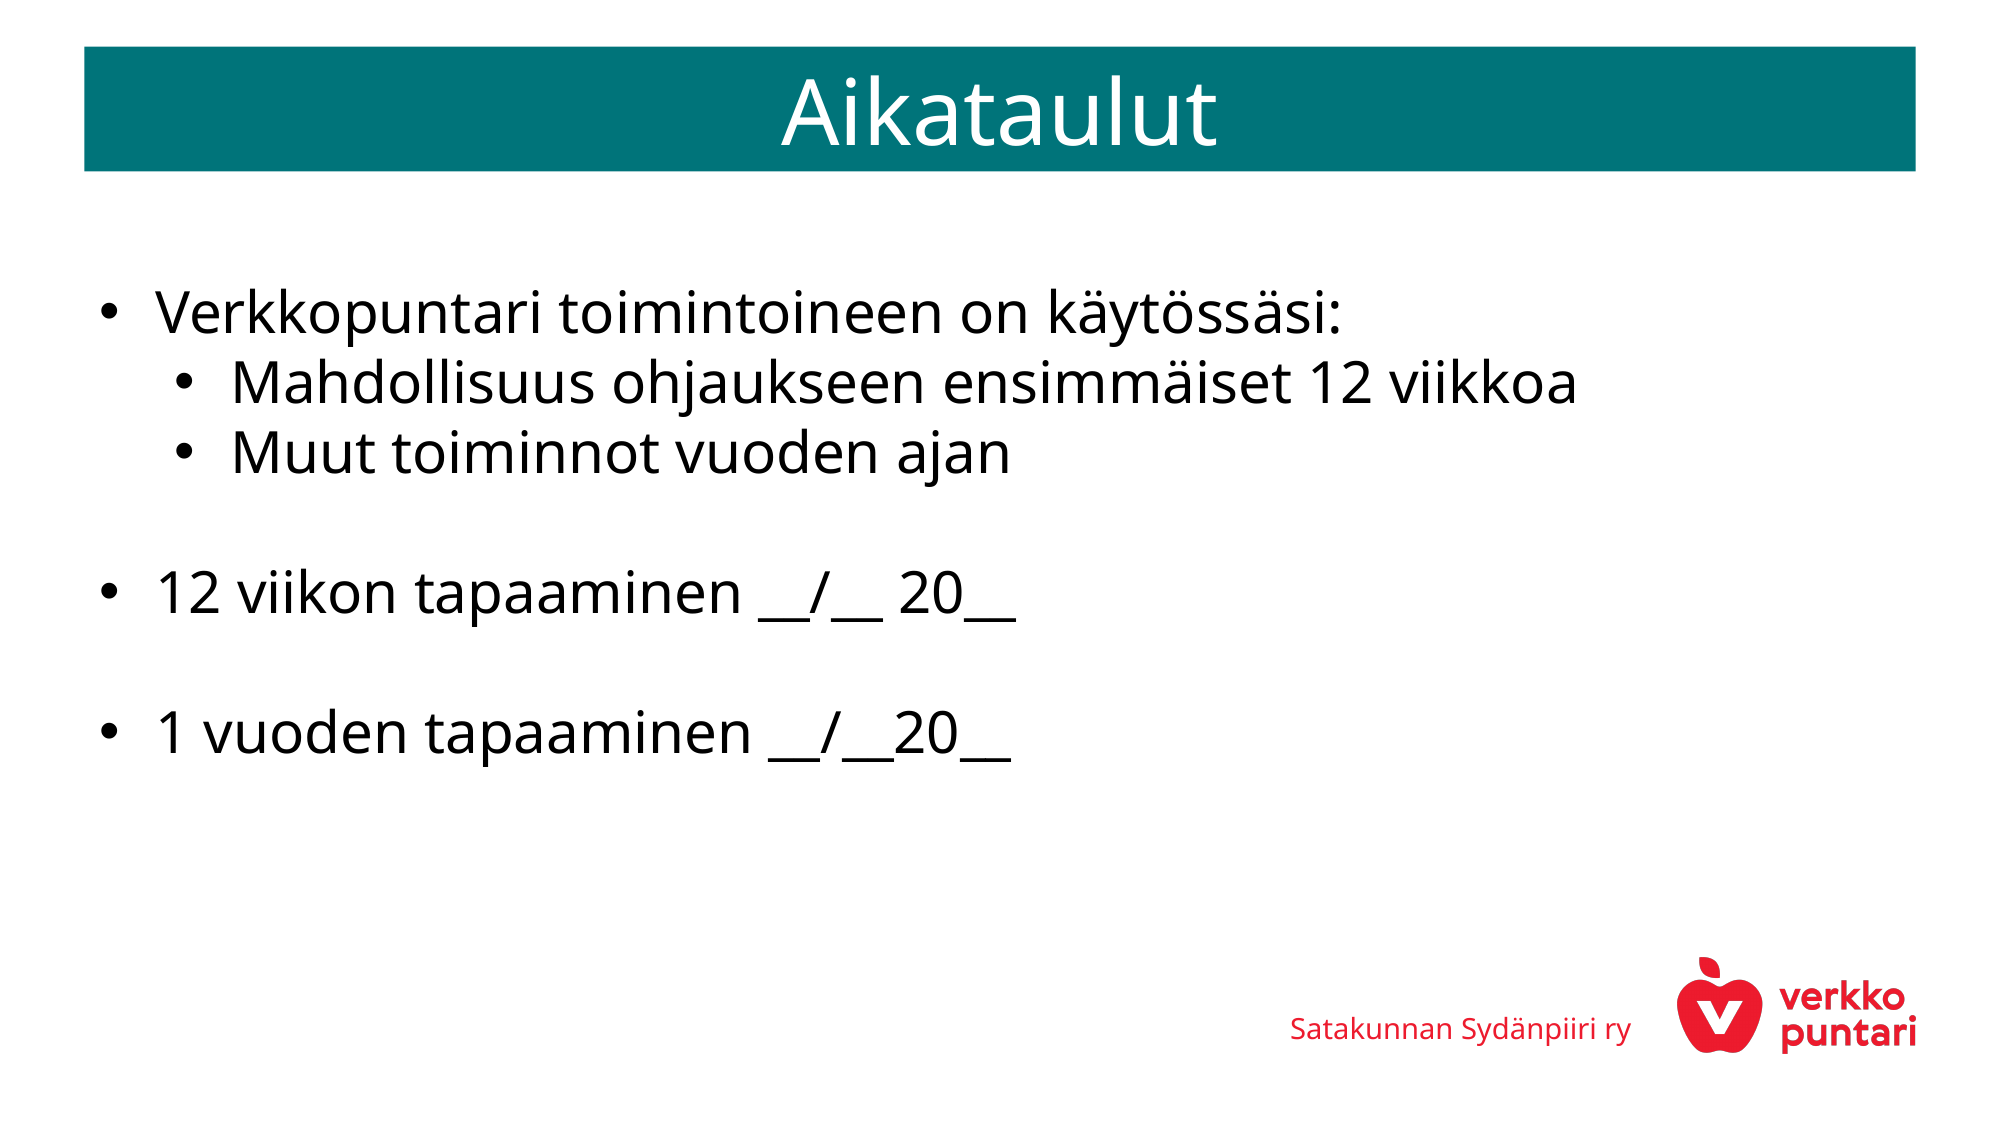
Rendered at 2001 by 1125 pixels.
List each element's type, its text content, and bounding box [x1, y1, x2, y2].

text_box Satakunnan Sydänpiiri ry [1275, 1002, 1677, 1053]
text_box Verkkopuntari toimintoineen on käytössäsi: Mahdollisuus ohjaukseen ensimmäiset 12 viikkoa Muut toiminnot vuoden ajan 12 viikon tapaaminen __/__ 20__ 1 vuoden tapaaminen __/__20__ [84, 268, 1793, 773]
picture [1677, 957, 1916, 1054]
text_box Aikataulut [84, 46, 1916, 172]
